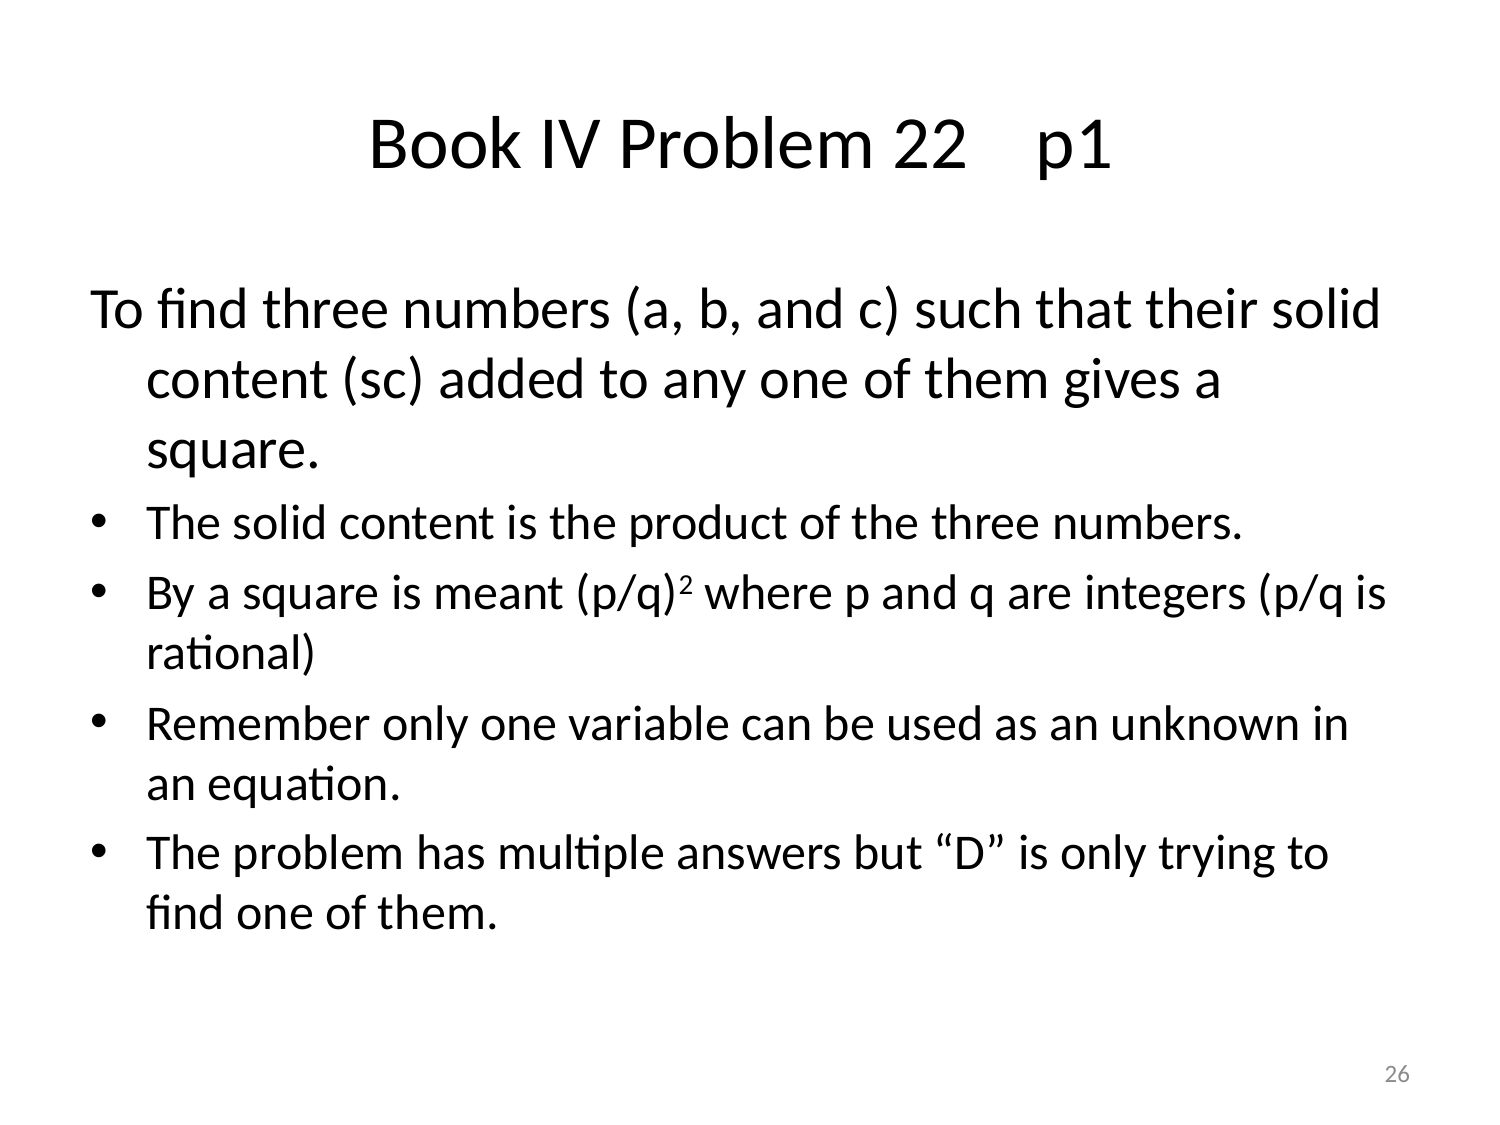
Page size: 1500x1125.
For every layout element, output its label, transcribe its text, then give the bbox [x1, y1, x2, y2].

list To find three numbers (a, b, and c) such that their solid content (sc) added to any one of them gives a square. The solid content is the product of the three numbers. By a square is meant (p/q)2 where p and q are integers (p/q is rational) Remember only one variable can be used as an unknown in an equation. The problem has multiple answers but “D” is only trying to find one of them. [75, 262, 1425, 1005]
slide_number 26 [1074, 1042, 1425, 1103]
title Book IV Problem 22 p1 [75, 45, 1425, 233]
